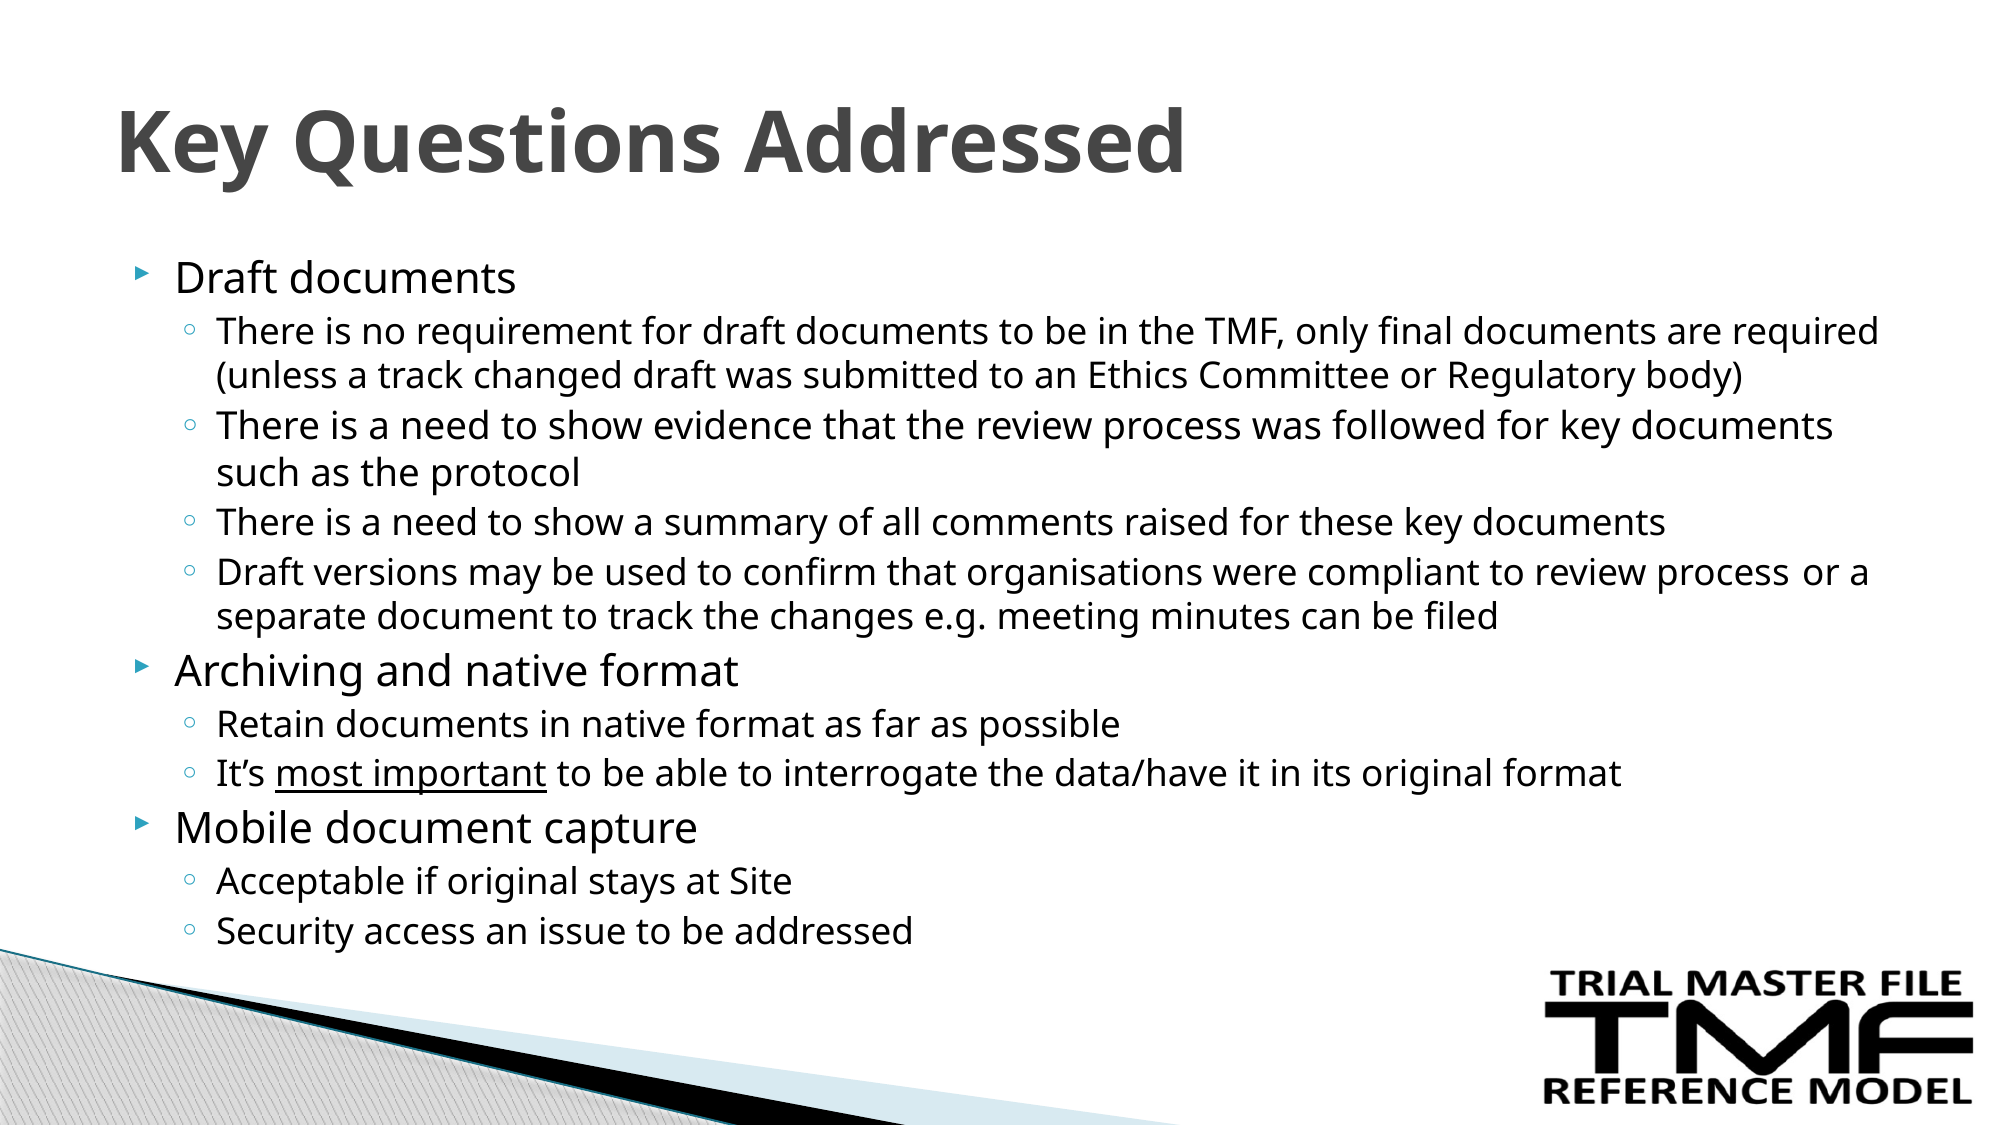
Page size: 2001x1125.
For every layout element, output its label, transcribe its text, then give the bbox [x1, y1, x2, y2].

title Key Questions Addressed [99, 45, 1900, 233]
picture [1522, 956, 2000, 1125]
list Draft documents There is no requirement for draft documents to be in the TMF, only final documents are required (unless a track changed draft was submitted to an Ethics Committee or Regulatory body) There is a need to show evidence that the review process was followed for key documents such as the protocol There is a need to show a summary of all comments raised for these key documents Draft versions may be used to confirm that organisations were compliant to review process or a separate document to track the changes e.g. meeting minutes can be filed Archiving and native format Retain documents in native format as far as possible It’s most important to be able to interrogate the data/have it in its original format Mobile document capture Acceptable if original stays at Site Security access an issue to be addressed [99, 243, 1900, 1012]
